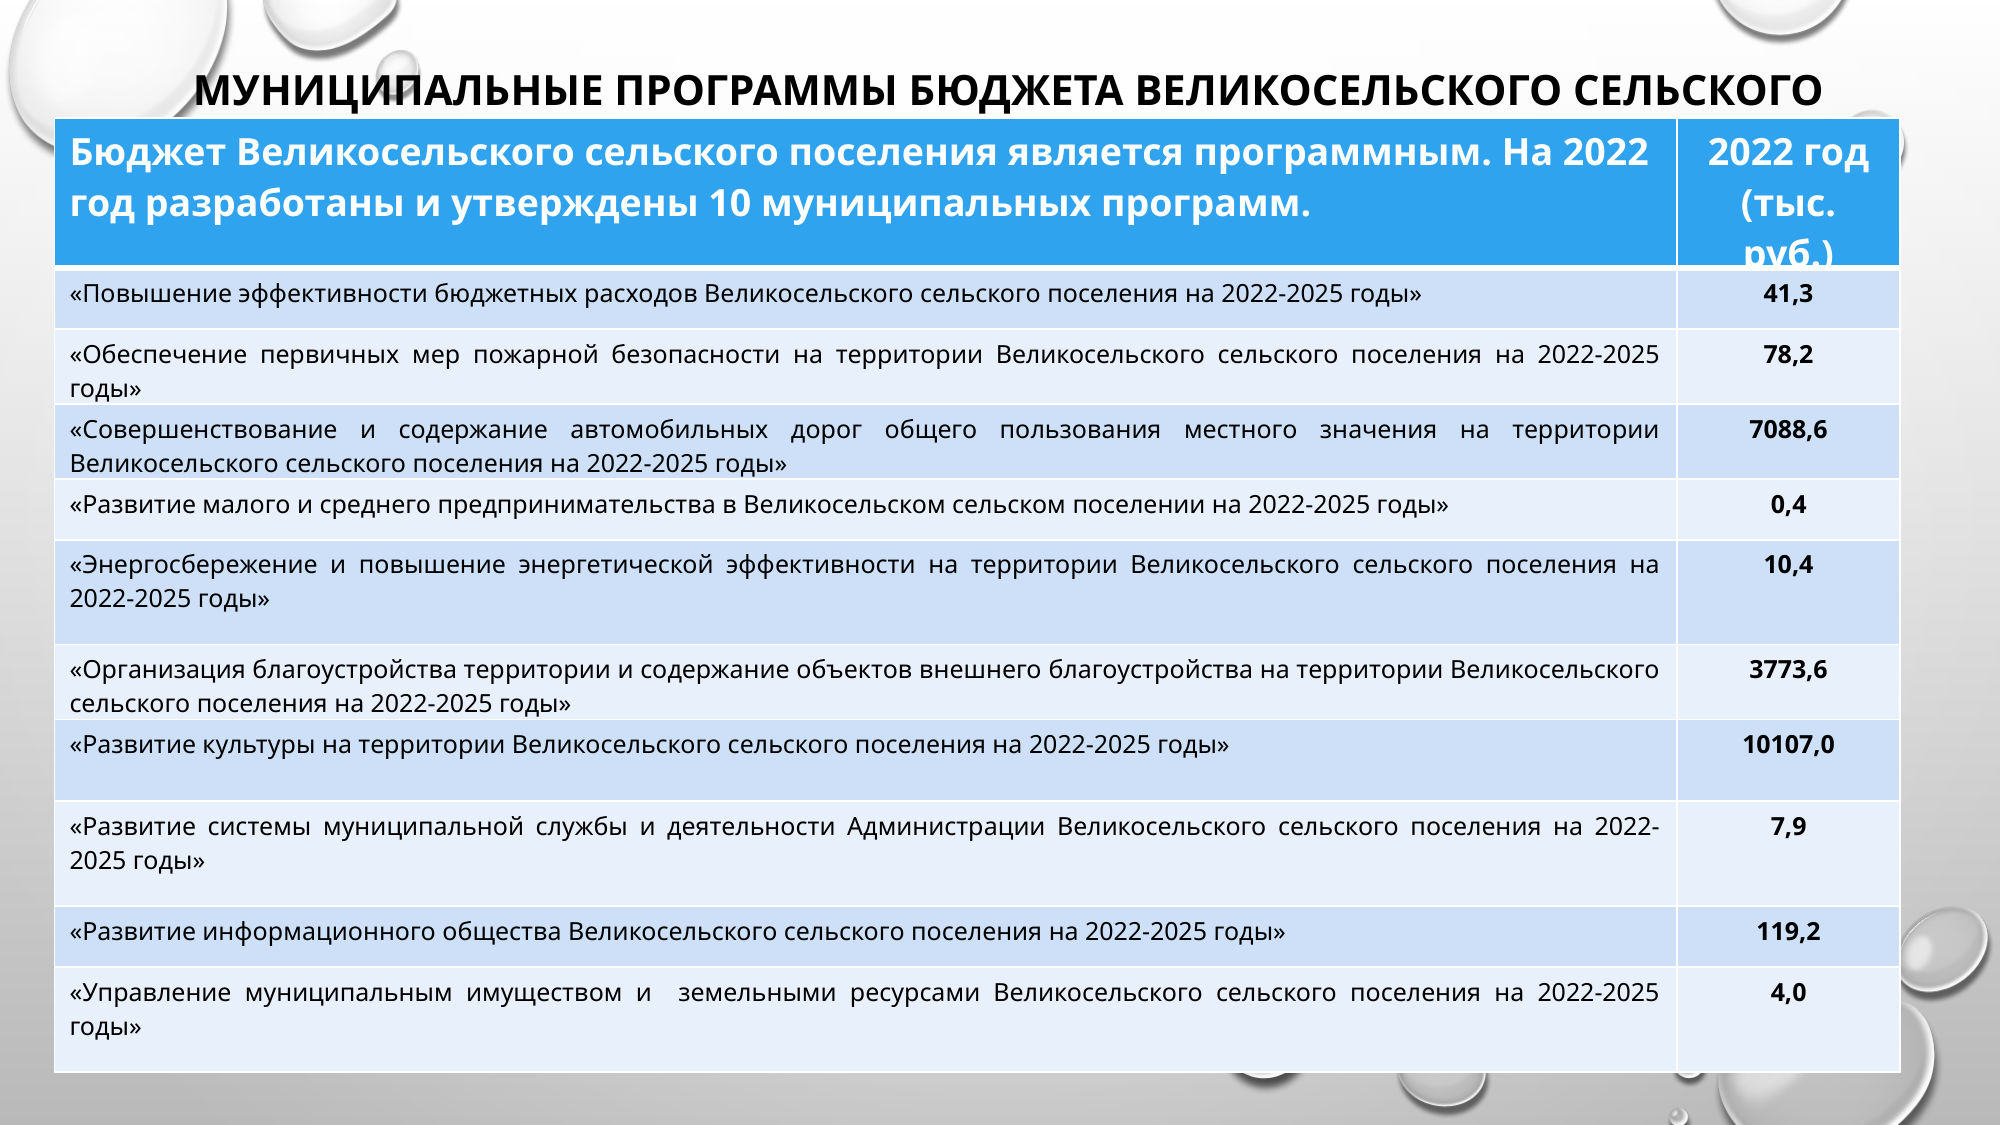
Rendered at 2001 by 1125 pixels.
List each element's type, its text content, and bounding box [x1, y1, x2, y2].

table_header 2022 год (тыс. руб.) [1678, 119, 1899, 265]
table_cell «Управление муниципальным имуществом и земельными ресурсами Великосельского сельского поселения на 2022-2025 годы» [55, 968, 1676, 1071]
table_cell 7088,6 [1678, 405, 1899, 478]
table_cell 119,2 [1678, 907, 1899, 966]
picture [0, 0, 2000, 1125]
table_cell 10107,0 [1678, 720, 1899, 800]
table_cell «Обеспечение первичных мер пожарной безопасности на территории Великосельского сельского поселения на 2022-2025 годы» [55, 330, 1676, 403]
table_cell «Организация благоустройства территории и содержание объектов внешнего благоустройства на территории Великосельского сельского поселения на 2022-2025 годы» [55, 645, 1676, 719]
table_cell «Энергосбережение и повышение энергетической эффективности на территории Великосельского сельского поселения на 2022-2025 годы» [55, 541, 1676, 644]
table_cell 7,9 [1678, 802, 1899, 905]
table_header Бюджет Великосельского сельского поселения является программным. На 2022 год разработаны и утверждены 10 муниципальных программ. [55, 119, 1676, 265]
table_cell 0,4 [1678, 480, 1899, 539]
table_cell 4,0 [1678, 968, 1899, 1071]
table_cell 78,2 [1678, 330, 1899, 403]
table_cell «Развитие информационного общества Великосельского сельского поселения на 2022-2025 годы» [55, 907, 1676, 966]
table_cell «Совершенствование и содержание автомобильных дорог общего пользования местного значения на территории Великосельского сельского поселения на 2022-2025 годы» [55, 405, 1676, 478]
table_cell «Развитие системы муниципальной службы и деятельности Администрации Великосельского сельского поселения на 2022-2025 годы» [55, 802, 1676, 905]
table_cell 10,4 [1678, 541, 1899, 644]
table_cell 41,3 [1678, 271, 1899, 328]
table_cell «Развитие культуры на территории Великосельского сельского поселения на 2022-2025 годы» [55, 720, 1676, 800]
table_cell «Развитие малого и среднего предпринимательства в Великосельском сельском поселении на 2022-2025 годы» [55, 480, 1676, 539]
table_cell «Повышение эффективности бюджетных расходов Великосельского сельского поселения на 2022-2025 годы» [55, 271, 1676, 328]
table_cell 3773,6 [1678, 645, 1899, 719]
text_box МУНИЦИПАЛЬНЫЕ ПРОГРАММЫ БЮДЖЕТА ВЕЛИКОСЕЛЬСКОГО СЕЛЬСКОГО ПОСЕЛЕНИЯ [72, 56, 1945, 172]
